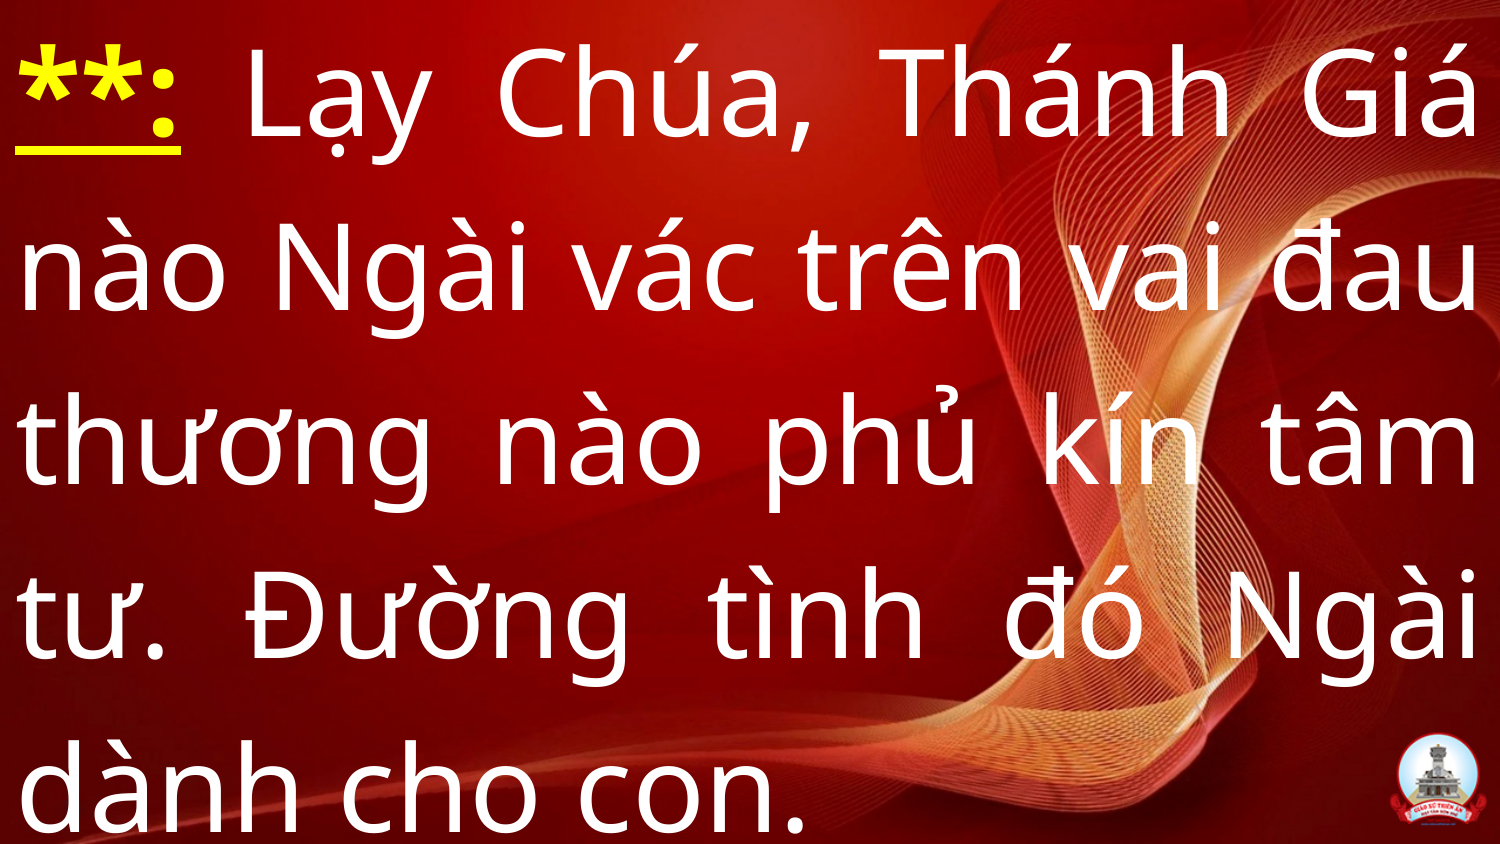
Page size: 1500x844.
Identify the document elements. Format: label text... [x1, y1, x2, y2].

title **: Lạy Chúa, Thánh Giá nào Ngài vác trên vai đau thương nào phủ kín tâm tư. Đường tình đó Ngài dành cho con. [0, 0, 1500, 844]
